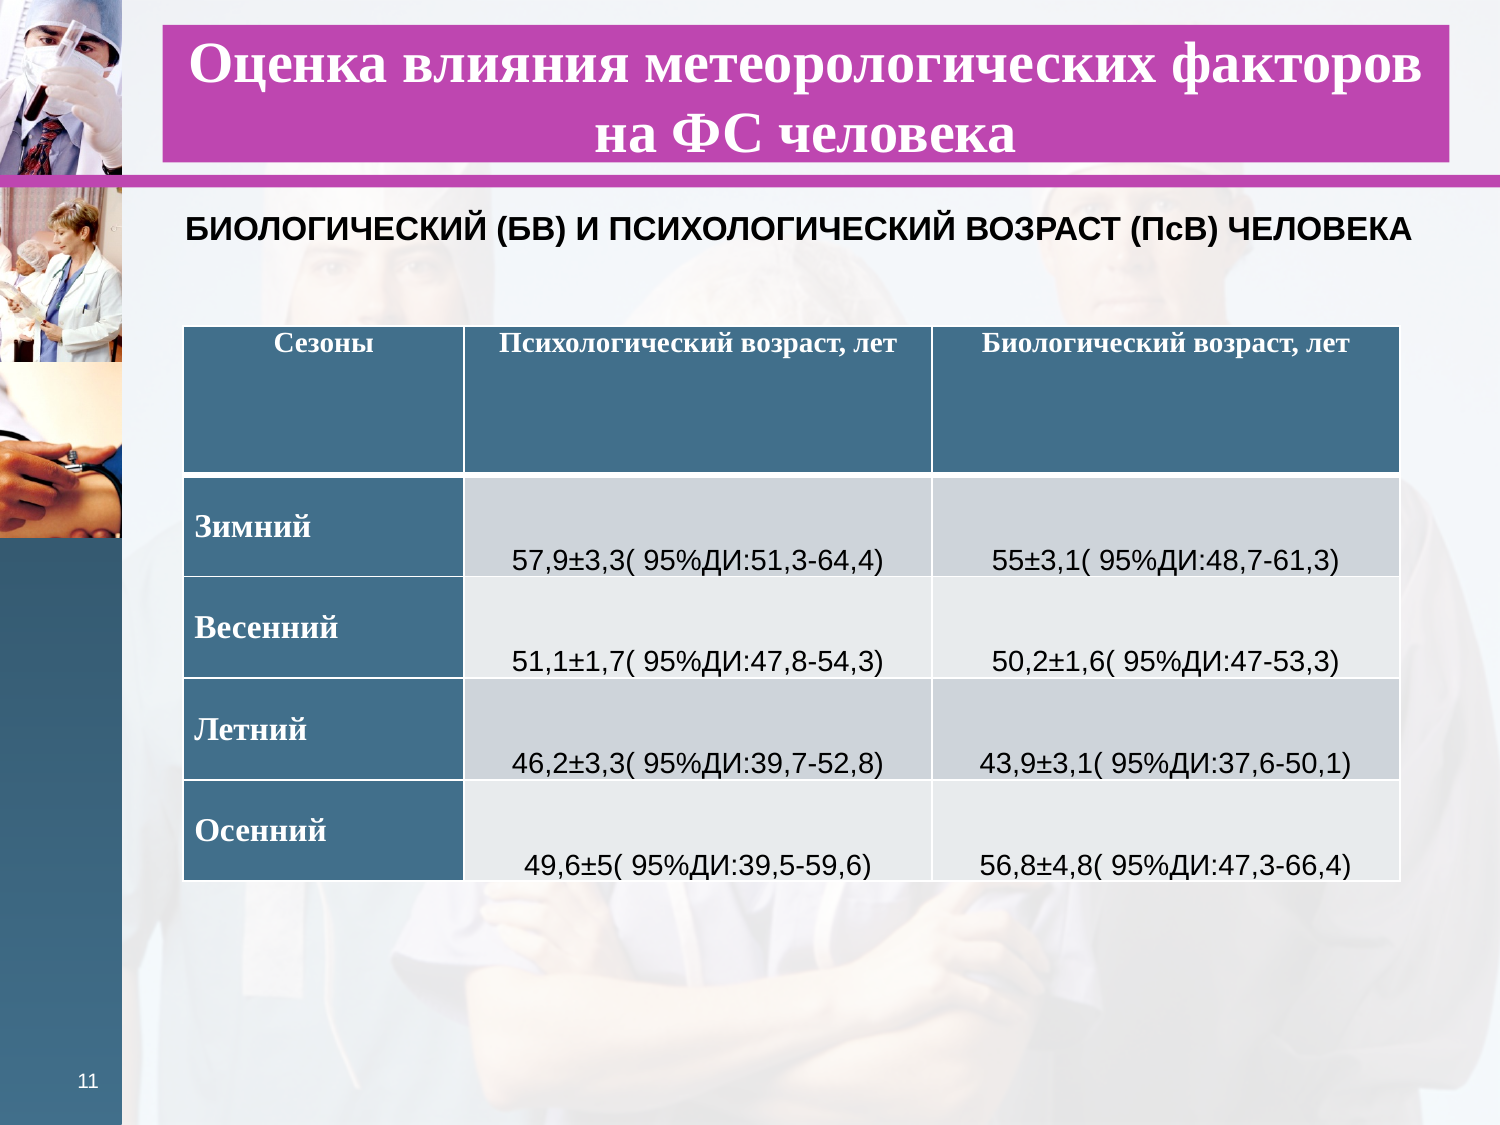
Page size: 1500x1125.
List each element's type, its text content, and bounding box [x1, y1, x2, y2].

table_cell 43,9±3,1( 95%ДИ:37,6-50,1) [933, 679, 1399, 779]
title Оценка влияния метеорологических факторов на ФС человека [162, 24, 1450, 163]
slide_number 11 [13, 1059, 115, 1113]
table_cell 51,1±1,7( 95%ДИ:47,8-54,3) [465, 577, 931, 677]
table_cell Весенний [184, 577, 463, 677]
table_cell 55±3,1( 95%ДИ:48,7-61,3) [933, 478, 1399, 576]
list БИОЛОГИЧЕСКИЙ (БВ) И ПСИХОЛОГИЧЕСКИЙ ВОЗРАСТ (ПсВ) ЧЕЛОВЕКА [149, 199, 1450, 1038]
table_cell 46,2±3,3( 95%ДИ:39,7-52,8) [465, 679, 931, 779]
table_cell Осенний [184, 781, 463, 880]
table_header Психологический возраст, лет [465, 327, 931, 472]
table_cell 49,6±5( 95%ДИ:39,5-59,6) [465, 781, 931, 880]
table_cell 57,9±3,3( 95%ДИ:51,3-64,4) [465, 478, 931, 576]
table_cell 50,2±1,6( 95%ДИ:47-53,3) [933, 577, 1399, 677]
table_cell Зимний [184, 478, 463, 576]
table_cell 56,8±4,8( 95%ДИ:47,3-66,4) [933, 781, 1399, 880]
picture [0, 0, 1500, 174]
picture [0, 188, 1500, 1125]
table_cell Летний [184, 679, 463, 779]
table_header Сезоны [184, 327, 463, 472]
table_header Биологический возраст, лет [933, 327, 1399, 472]
